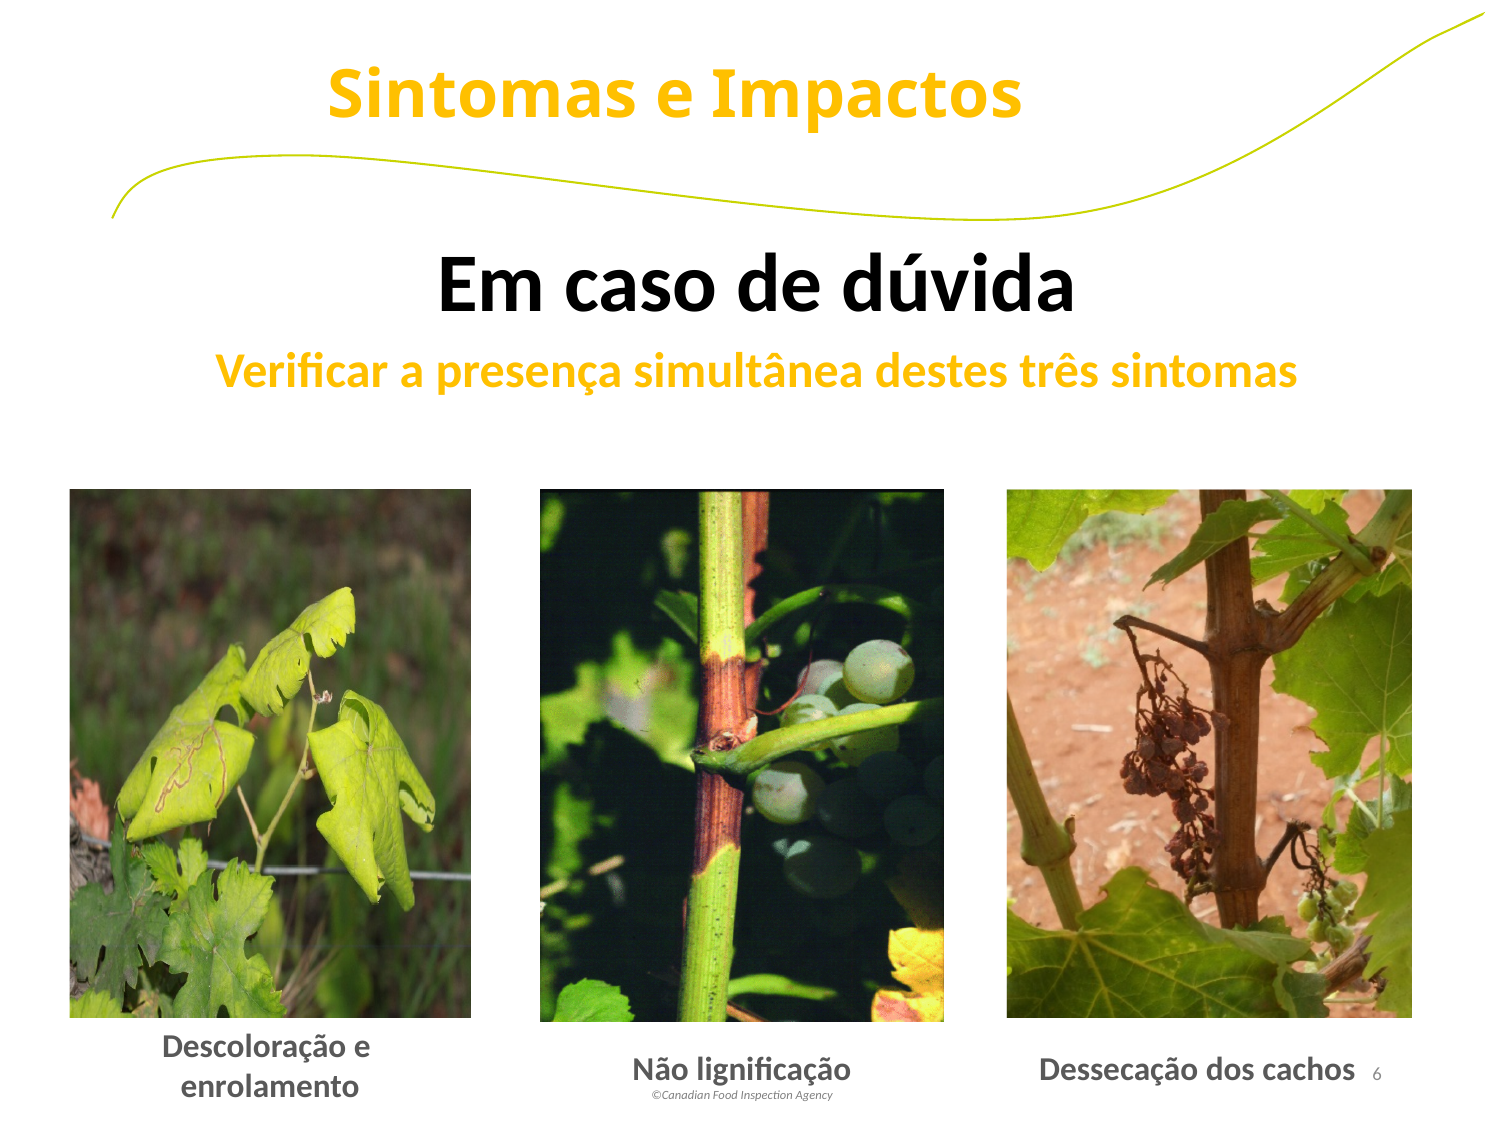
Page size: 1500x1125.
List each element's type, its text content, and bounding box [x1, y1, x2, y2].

list Em caso de dúvida Verificar a presença simultânea destes três sintomas [65, 231, 1431, 975]
title Sintomas e Impactos [312, 42, 1341, 150]
picture [69, 489, 471, 1018]
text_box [45, 1017, 1422, 1114]
picture [540, 489, 944, 1022]
picture [945, 490, 1473, 1017]
